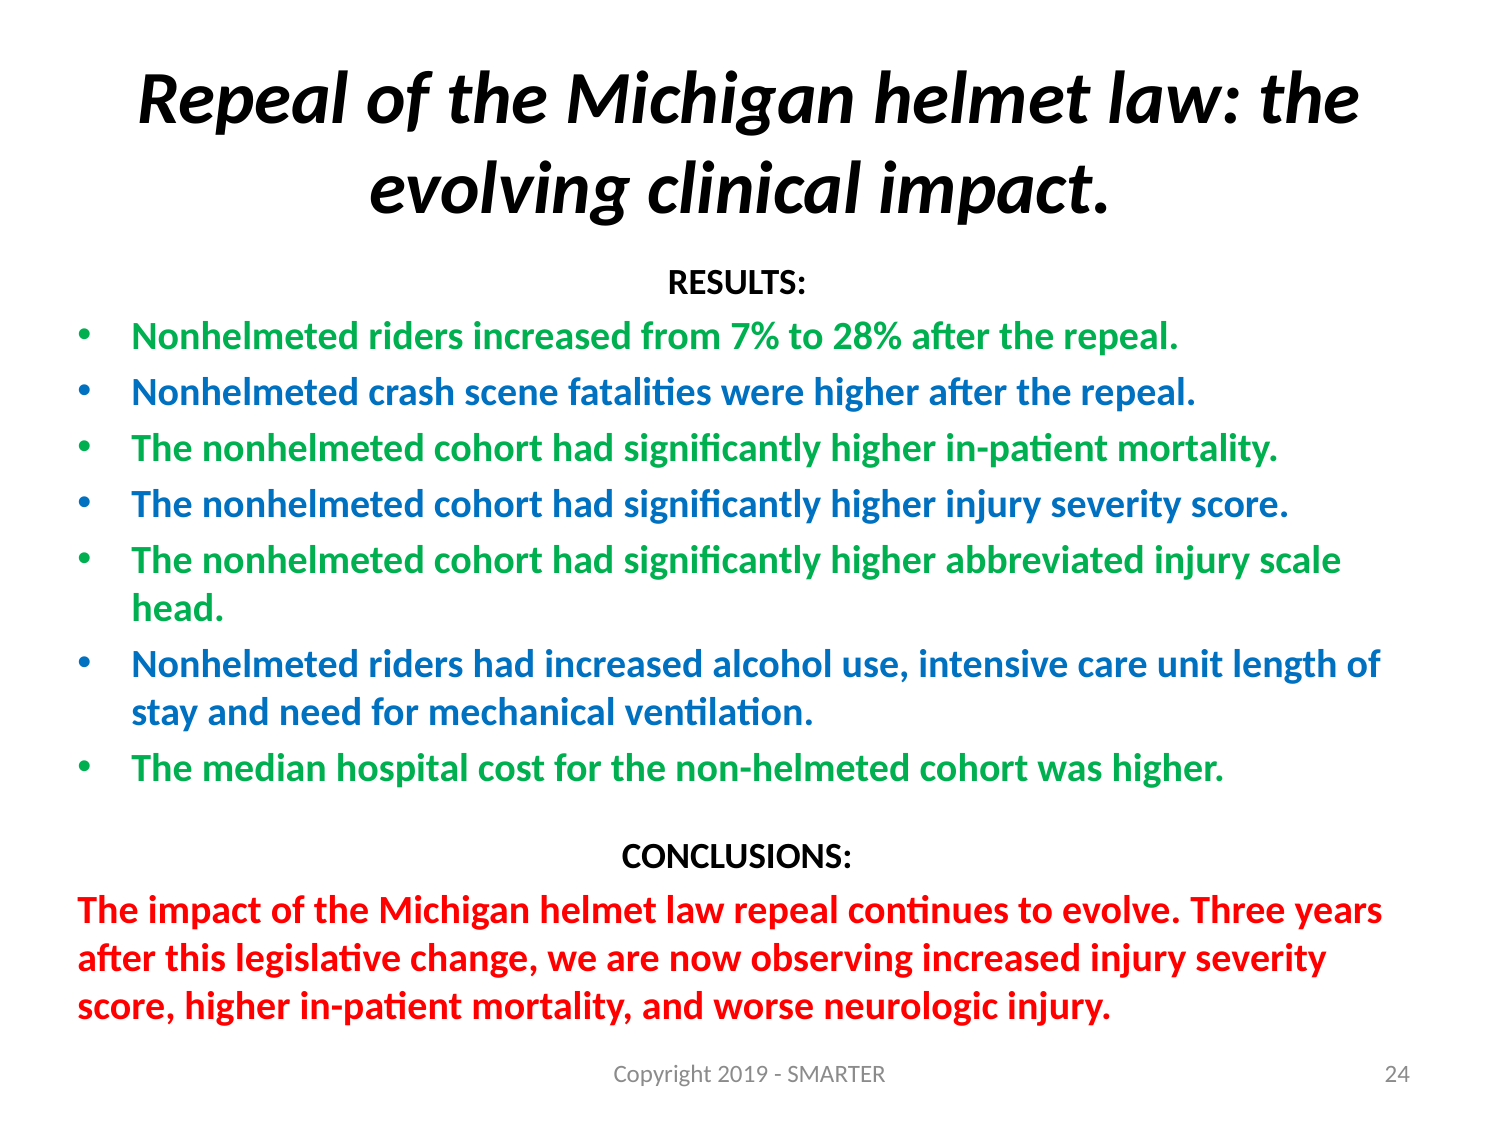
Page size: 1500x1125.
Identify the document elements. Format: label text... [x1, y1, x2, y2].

title Repeal of the Michigan helmet law: the evolving clinical impact. [75, 45, 1425, 233]
footer Copyright 2019 - SMARTER [512, 1042, 988, 1103]
list RESULTS: Nonhelmeted riders increased from 7% to 28% after the repeal. Nonhelmeted crash scene fatalities were higher after the repeal. The nonhelmeted cohort had significantly higher in-patient mortality. The nonhelmeted cohort had significantly higher injury severity score. The nonhelmeted cohort had significantly higher abbreviated injury scale head. Nonhelmeted riders had increased alcohol use, intensive care unit length of stay and need for mechanical ventilation. The median hospital cost for the non-helmeted cohort was higher. CONCLUSIONS: The impact of the Michigan helmet law repeal continues to evolve. Three years after this legislative change, we are now observing increased injury severity score, higher in-patient mortality, and worse neurologic injury. [62, 249, 1413, 1038]
slide_number 24 [1074, 1042, 1425, 1103]
